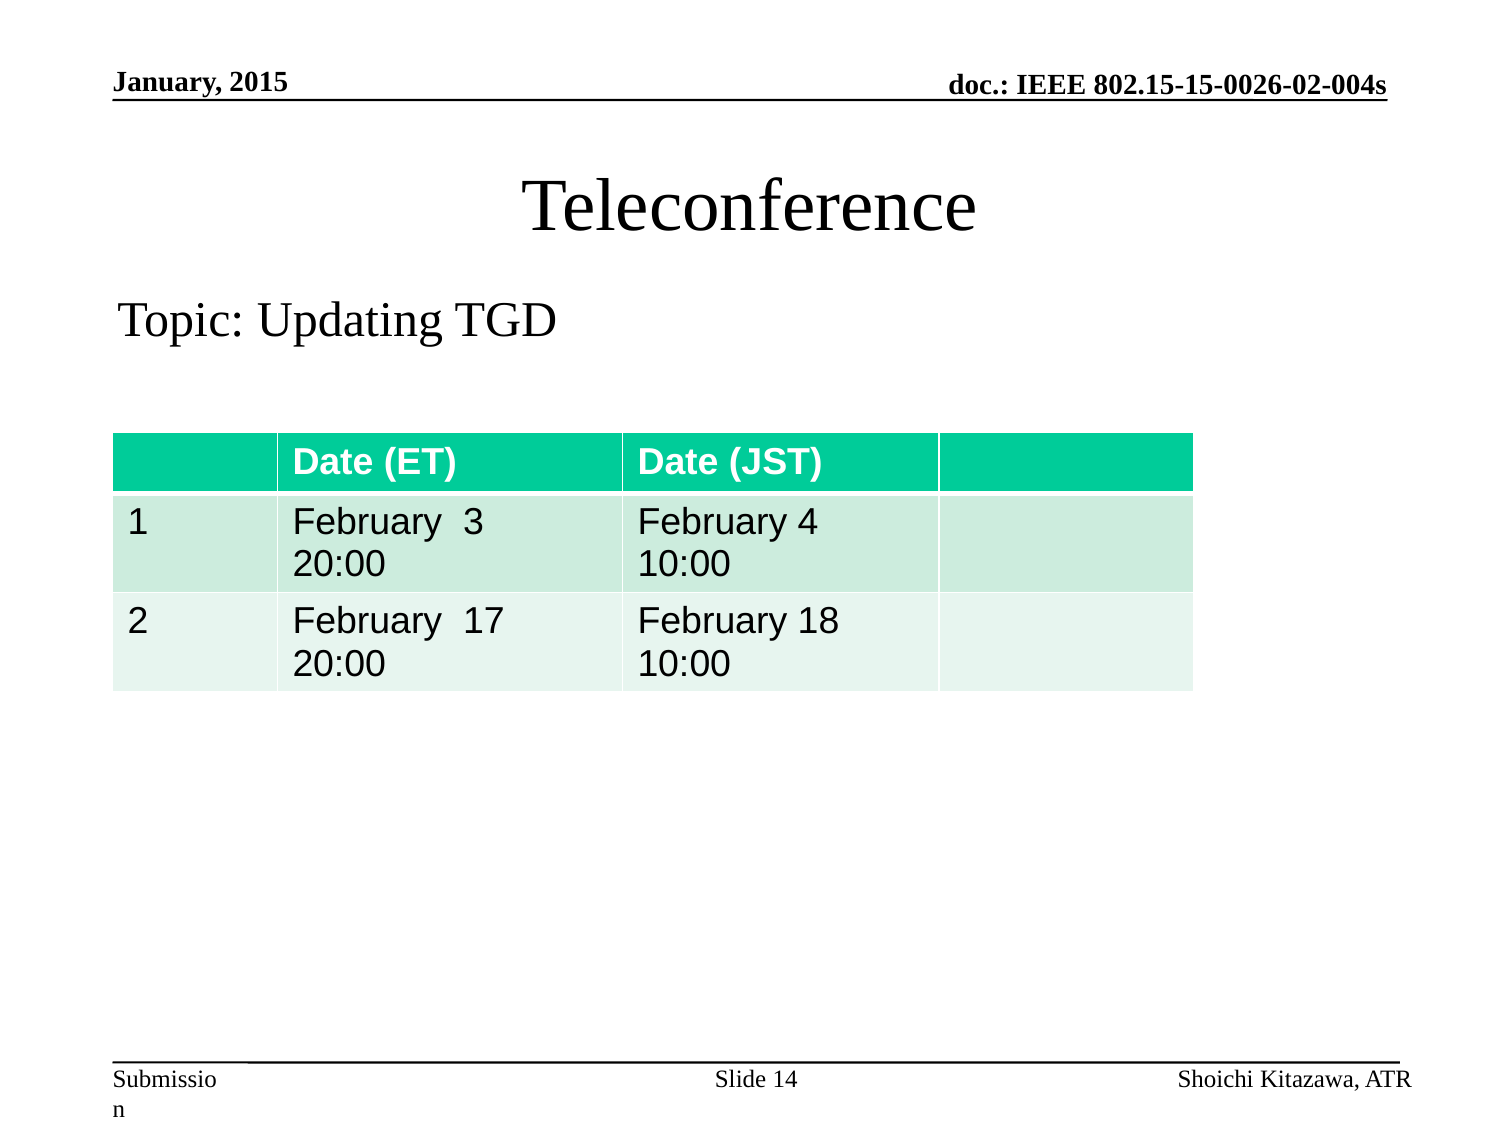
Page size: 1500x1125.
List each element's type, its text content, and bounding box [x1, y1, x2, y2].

table_cell February 17 20:00 [278, 593, 622, 691]
table_cell 1 [113, 496, 277, 592]
table_header Date (JST) [623, 433, 938, 491]
table_cell February 18 10:00 [623, 593, 938, 691]
footer Shoichi Kitazawa, ATR [900, 1062, 1413, 1093]
text_box Topic: Updating TGD [102, 278, 573, 354]
table_header [113, 433, 277, 491]
table_cell 2 [113, 593, 277, 691]
table_header Date (ET) [278, 433, 622, 491]
table_cell [940, 593, 1193, 691]
table_cell February 4 10:00 [623, 496, 938, 592]
table_header [940, 433, 1193, 491]
slide_number Slide 14 [712, 1062, 800, 1093]
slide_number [112, 62, 375, 98]
title Teleconference [112, 112, 1388, 288]
table_cell February 3 20:00 [278, 496, 622, 592]
table_cell [940, 496, 1193, 592]
